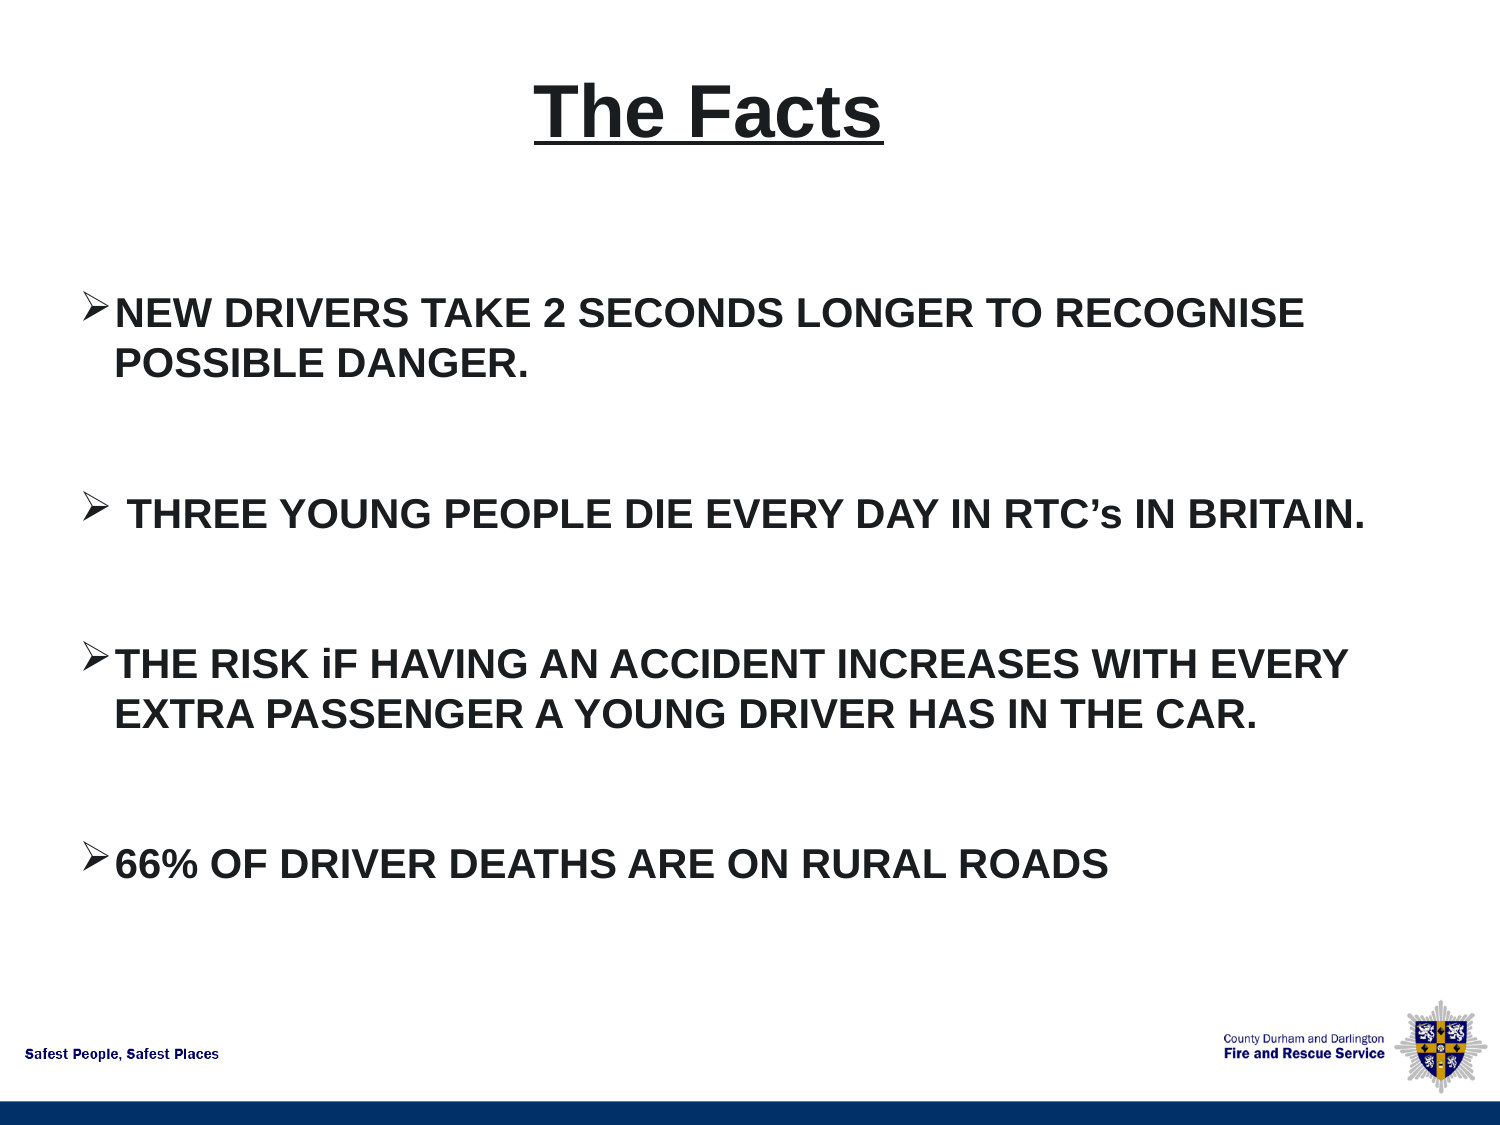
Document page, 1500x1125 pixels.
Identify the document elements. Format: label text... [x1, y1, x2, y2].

text_box NEW DRIVERS TAKE 2 SECONDS LONGER TO RECOGNISE POSSIBLE DANGER. THREE YOUNG PEOPLE DIE EVERY DAY IN RTC’s IN BRITAIN. THE RISK iF HAVING AN ACCIDENT INCREASES WITH EVERY EXTRA PASSENGER A YOUNG DRIVER HAS IN THE CAR. 66% OF DRIVER DEATHS ARE ON RURAL ROADS [64, 278, 1424, 894]
picture [1224, 999, 1488, 1094]
picture [25, 1046, 219, 1064]
title The Facts [360, 54, 1057, 258]
